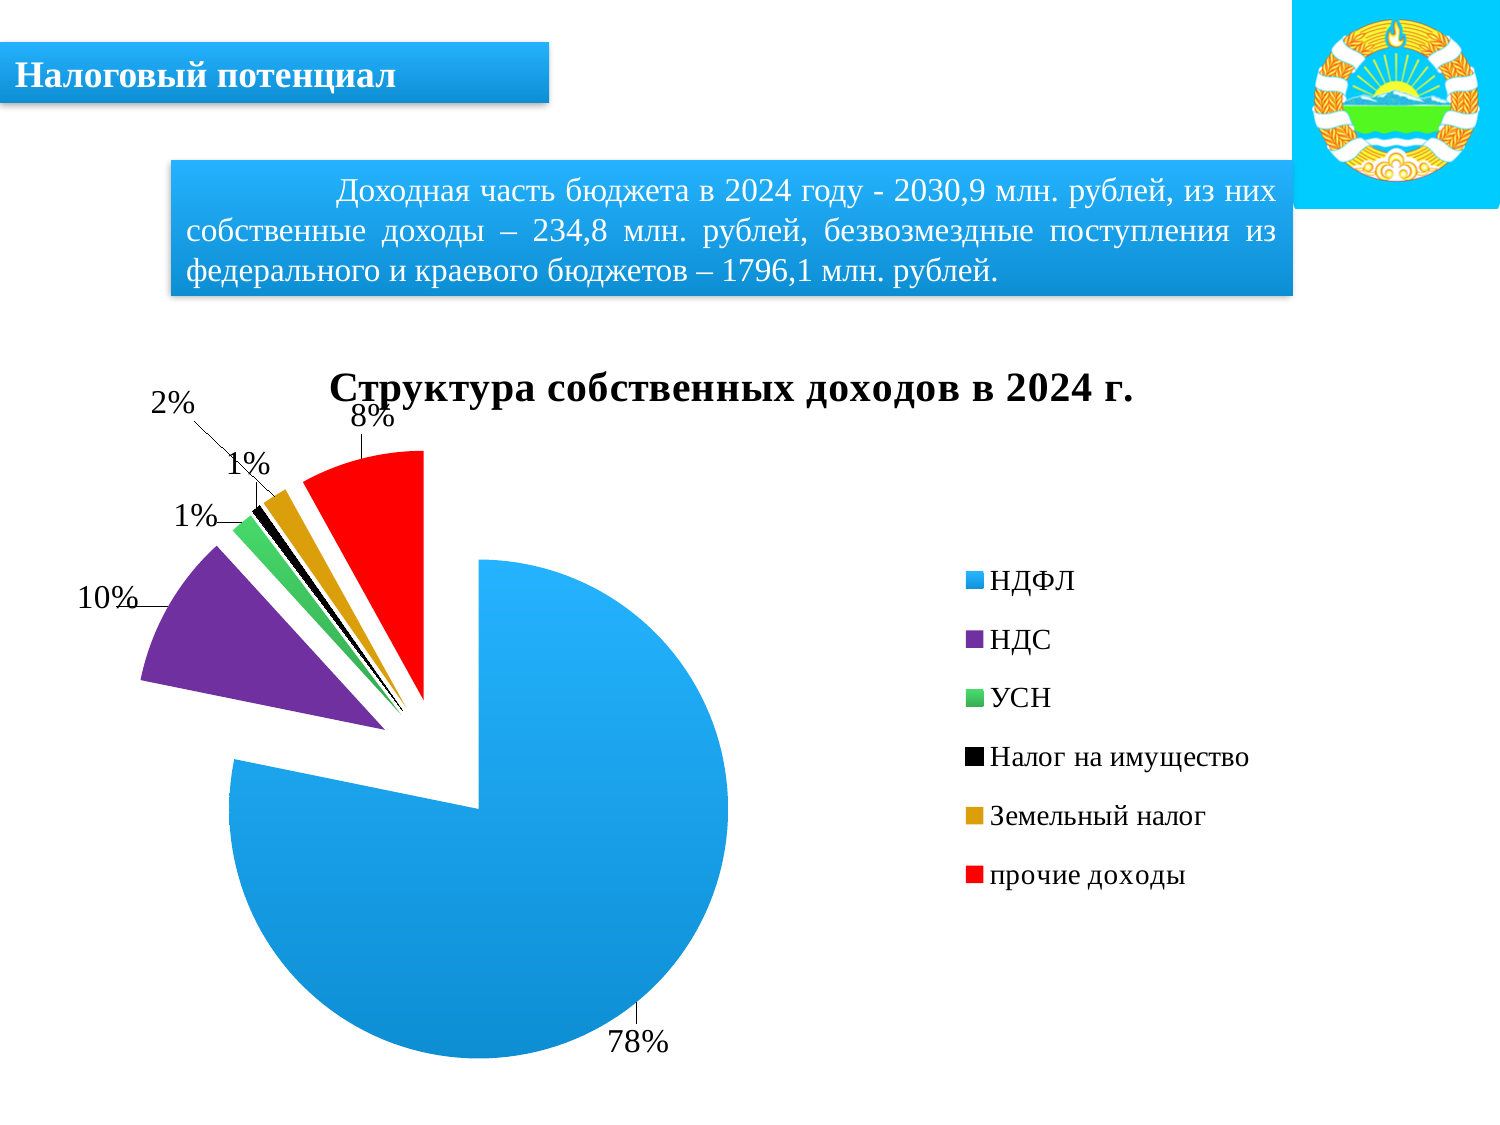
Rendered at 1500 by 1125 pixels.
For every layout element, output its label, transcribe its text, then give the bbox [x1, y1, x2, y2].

picture [1411, 60, 1419, 75]
picture [1384, 55, 1390, 79]
picture [1358, 76, 1370, 86]
chart [76, 337, 1424, 1076]
text_box Доходная часть бюджета в 2024 году - 2030,9 млн. рублей, из них собственные доходы – 234,8 млн. рублей, безвозмездные поступления из федерального и краевого бюджетов – 1796,1 млн. рублей. [171, 160, 1293, 296]
picture [1425, 76, 1435, 84]
picture [1313, 19, 1479, 182]
text_box Налоговый потенциал [0, 42, 550, 103]
picture [1373, 60, 1381, 74]
picture [1416, 67, 1428, 81]
picture [1364, 67, 1374, 78]
picture [1427, 86, 1439, 92]
